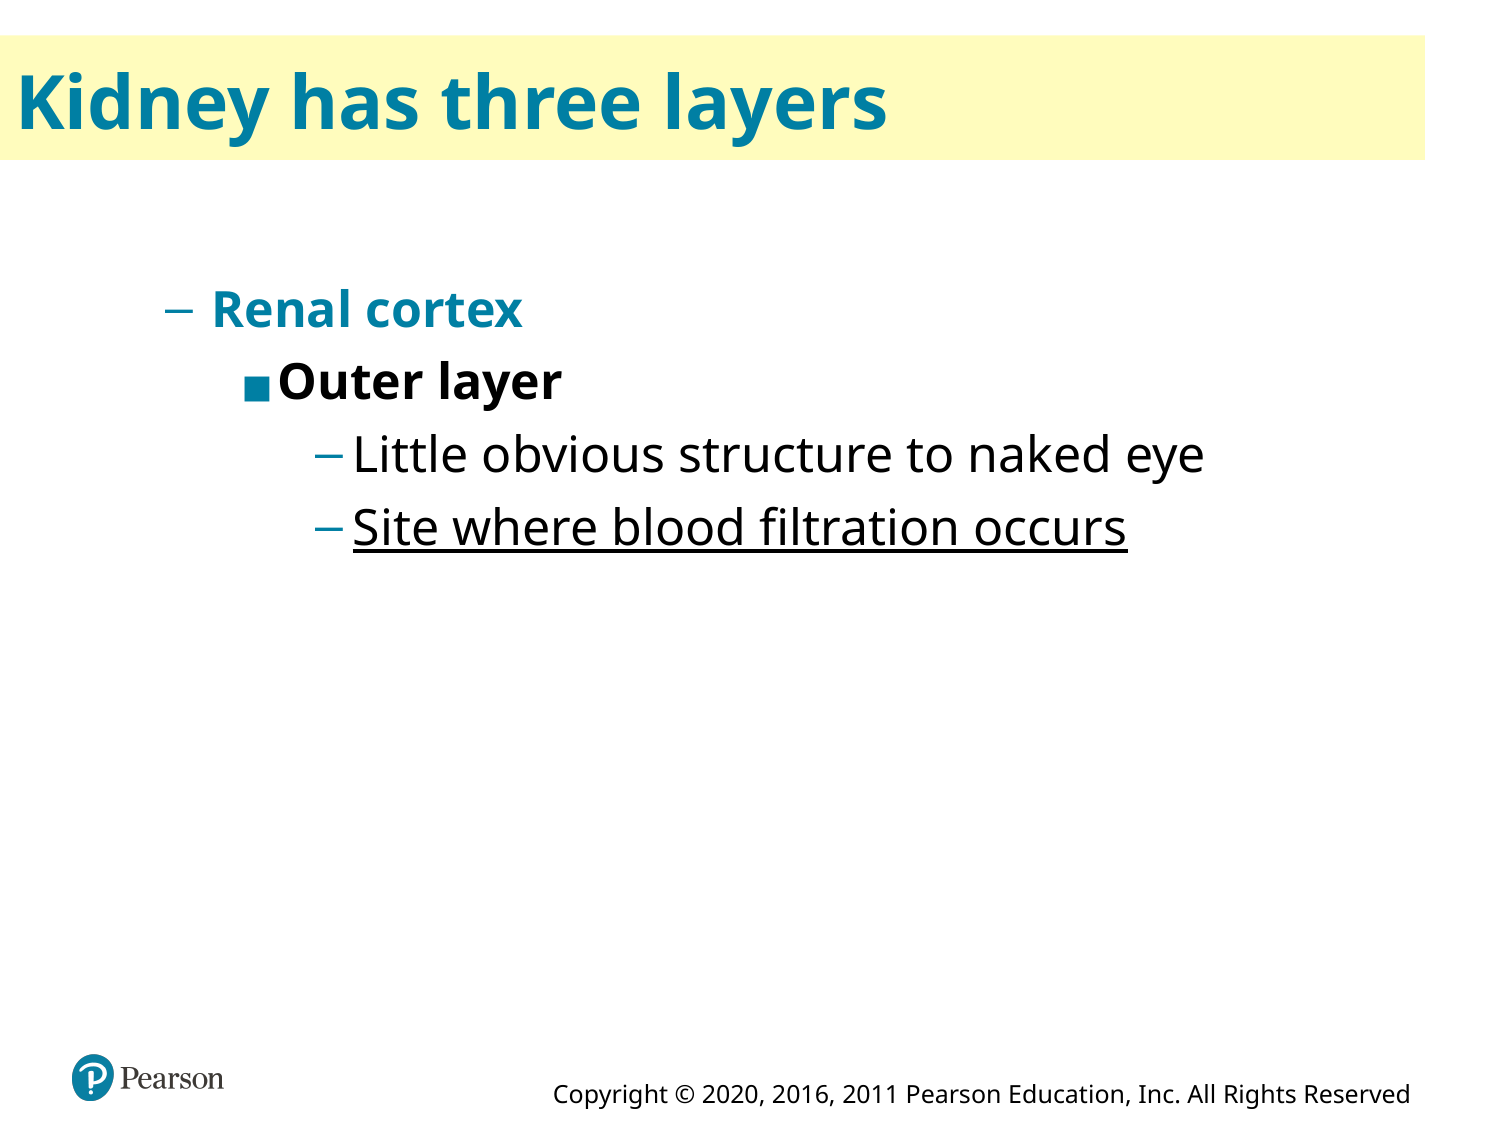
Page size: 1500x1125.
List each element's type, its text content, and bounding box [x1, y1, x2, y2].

title Kidney has three layers [0, 35, 1425, 160]
picture [72, 1087, 83, 1101]
picture [98, 1054, 224, 1101]
picture [72, 1054, 88, 1070]
picture [80, 1063, 106, 1088]
list Renal cortex Outer layer Little obvious structure to naked eye Site where blood filtration occurs [75, 262, 1425, 720]
